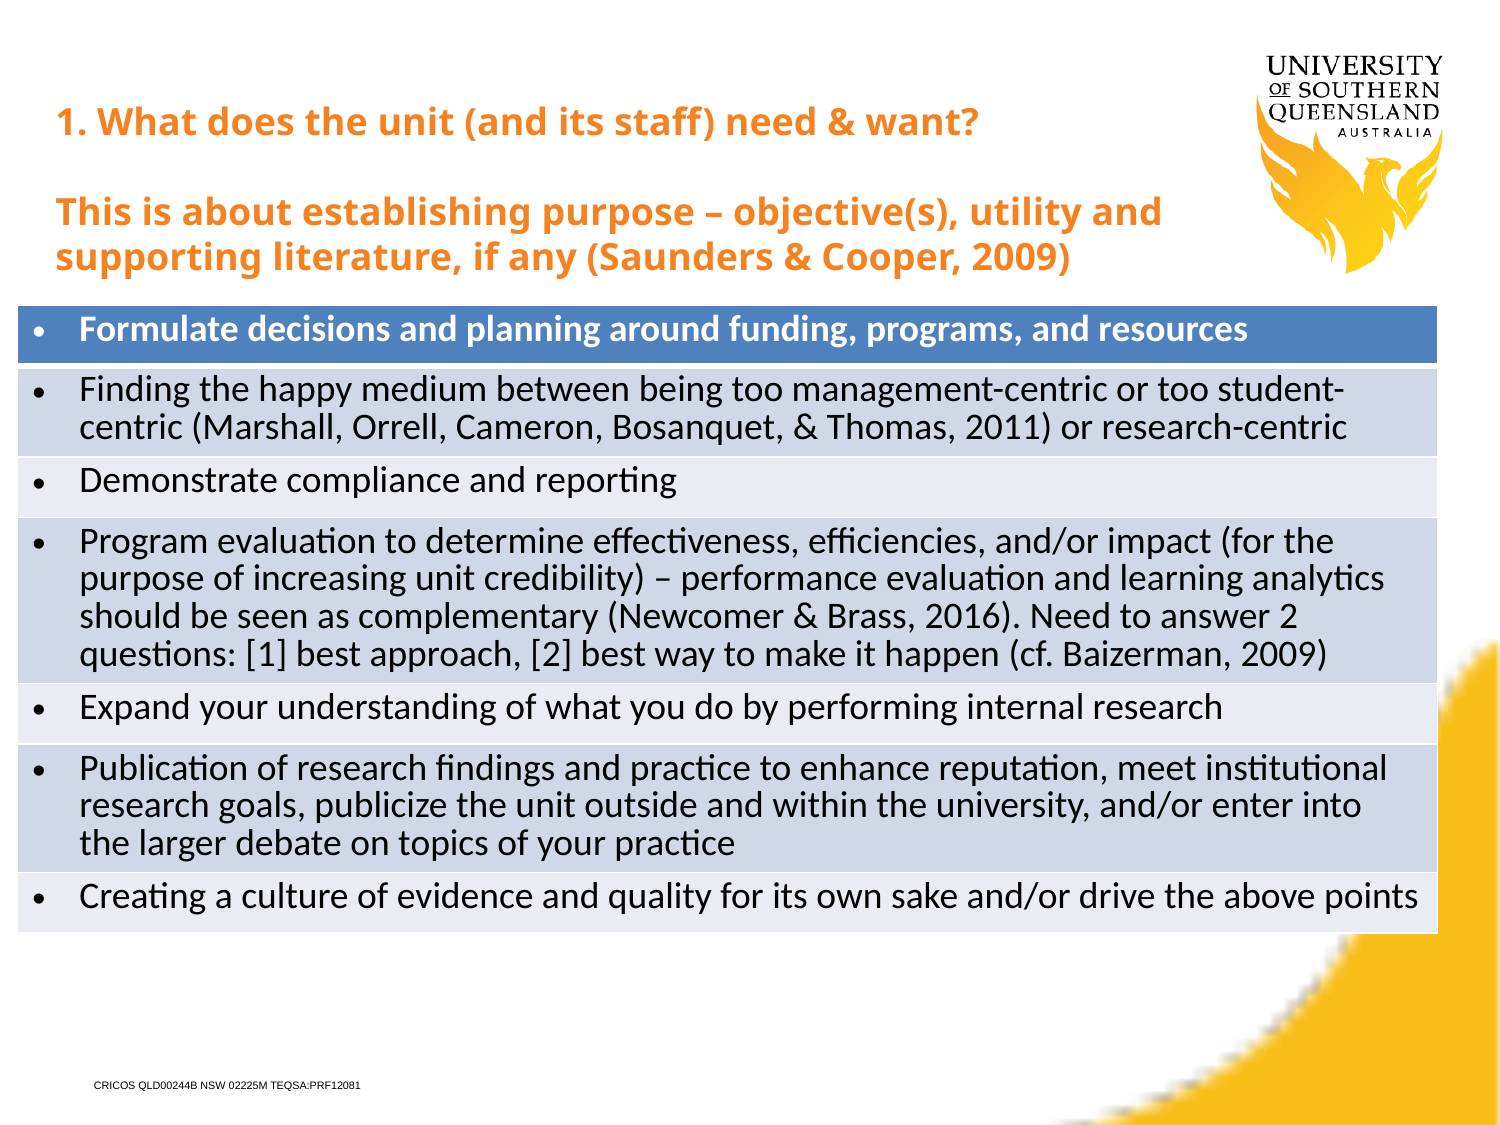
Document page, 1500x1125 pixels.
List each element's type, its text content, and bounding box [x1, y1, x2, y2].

table_header Formulate decisions and planning around funding, programs, and resources [18, 306, 1437, 363]
table_cell Demonstrate compliance and reporting [18, 458, 1437, 517]
table_cell Publication of research findings and practice to enhance reputation, meet institutional research goals, publicize the unit outside and within the university, and/or enter into the larger debate on topics of your practice [18, 745, 1437, 872]
title 1. What does the unit (and its staff) need & want? This is about establishing purpose – objective(s), utility and supporting literature, if any (Saunders & Cooper, 2009) [40, 90, 1349, 217]
picture [1164, 0, 1500, 368]
table_cell Finding the happy medium between being too management-centric or too student-centric (Marshall, Orrell, Cameron, Bosanquet, & Thomas, 2011) or research-centric [18, 369, 1437, 456]
table_cell Expand your understanding of what you do by performing internal research [18, 684, 1437, 743]
table_cell Program evaluation to determine effectiveness, efficiencies, and/or impact (for the purpose of increasing unit credibility) – performance evaluation and learning analytics should be seen as complementary (Newcomer & Brass, 2016). Need to answer 2 questions: [1] best approach, [2] best way to make it happen (cf. Baizerman, 2009) [18, 518, 1437, 683]
table_cell Creating a culture of evidence and quality for its own sake and/or drive the above points [18, 873, 1437, 932]
